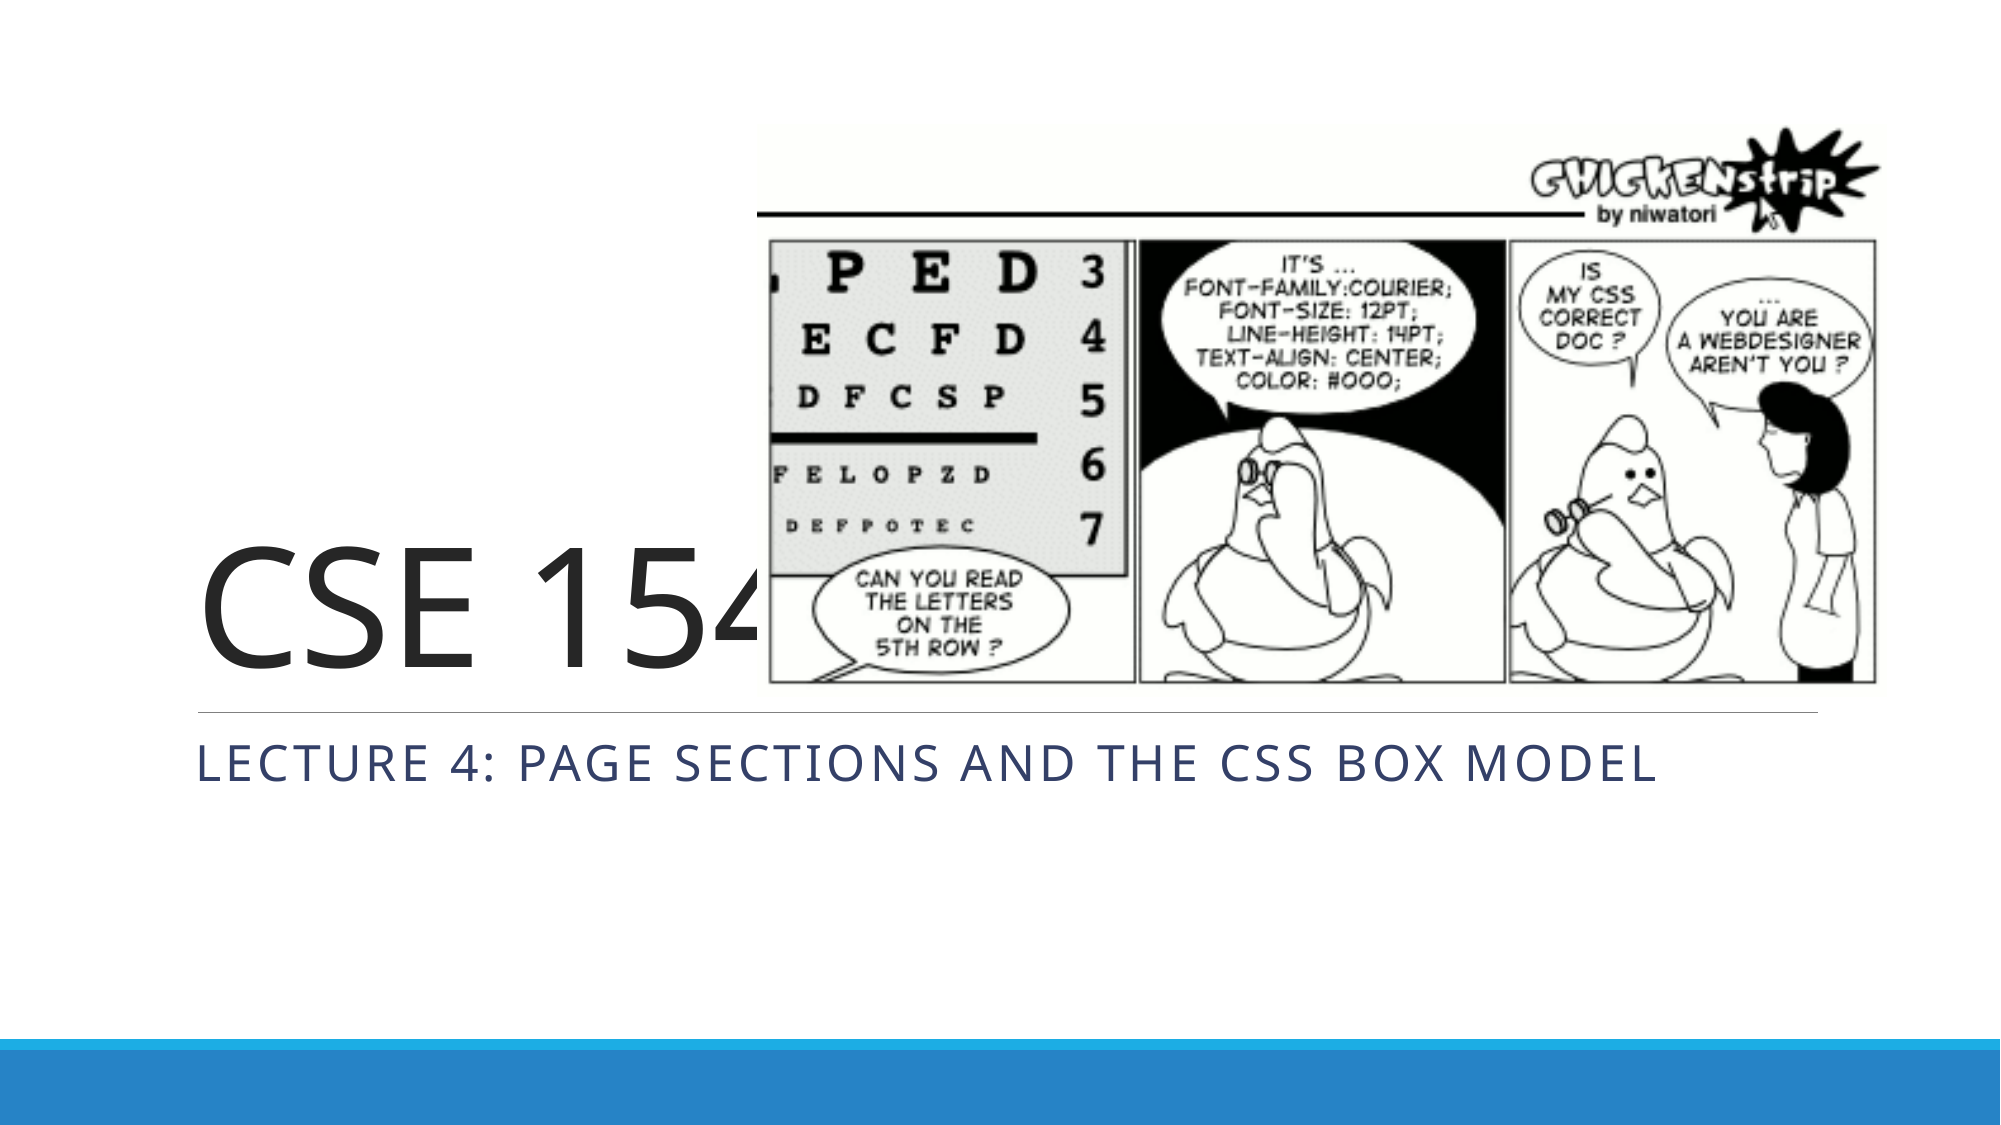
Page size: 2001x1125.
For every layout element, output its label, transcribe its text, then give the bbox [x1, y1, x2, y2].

subtitle Lecture 4: Page Sections and the CSS Box Model [180, 730, 1831, 919]
title CSE 154 [180, 124, 1830, 710]
picture [756, 123, 1888, 698]
